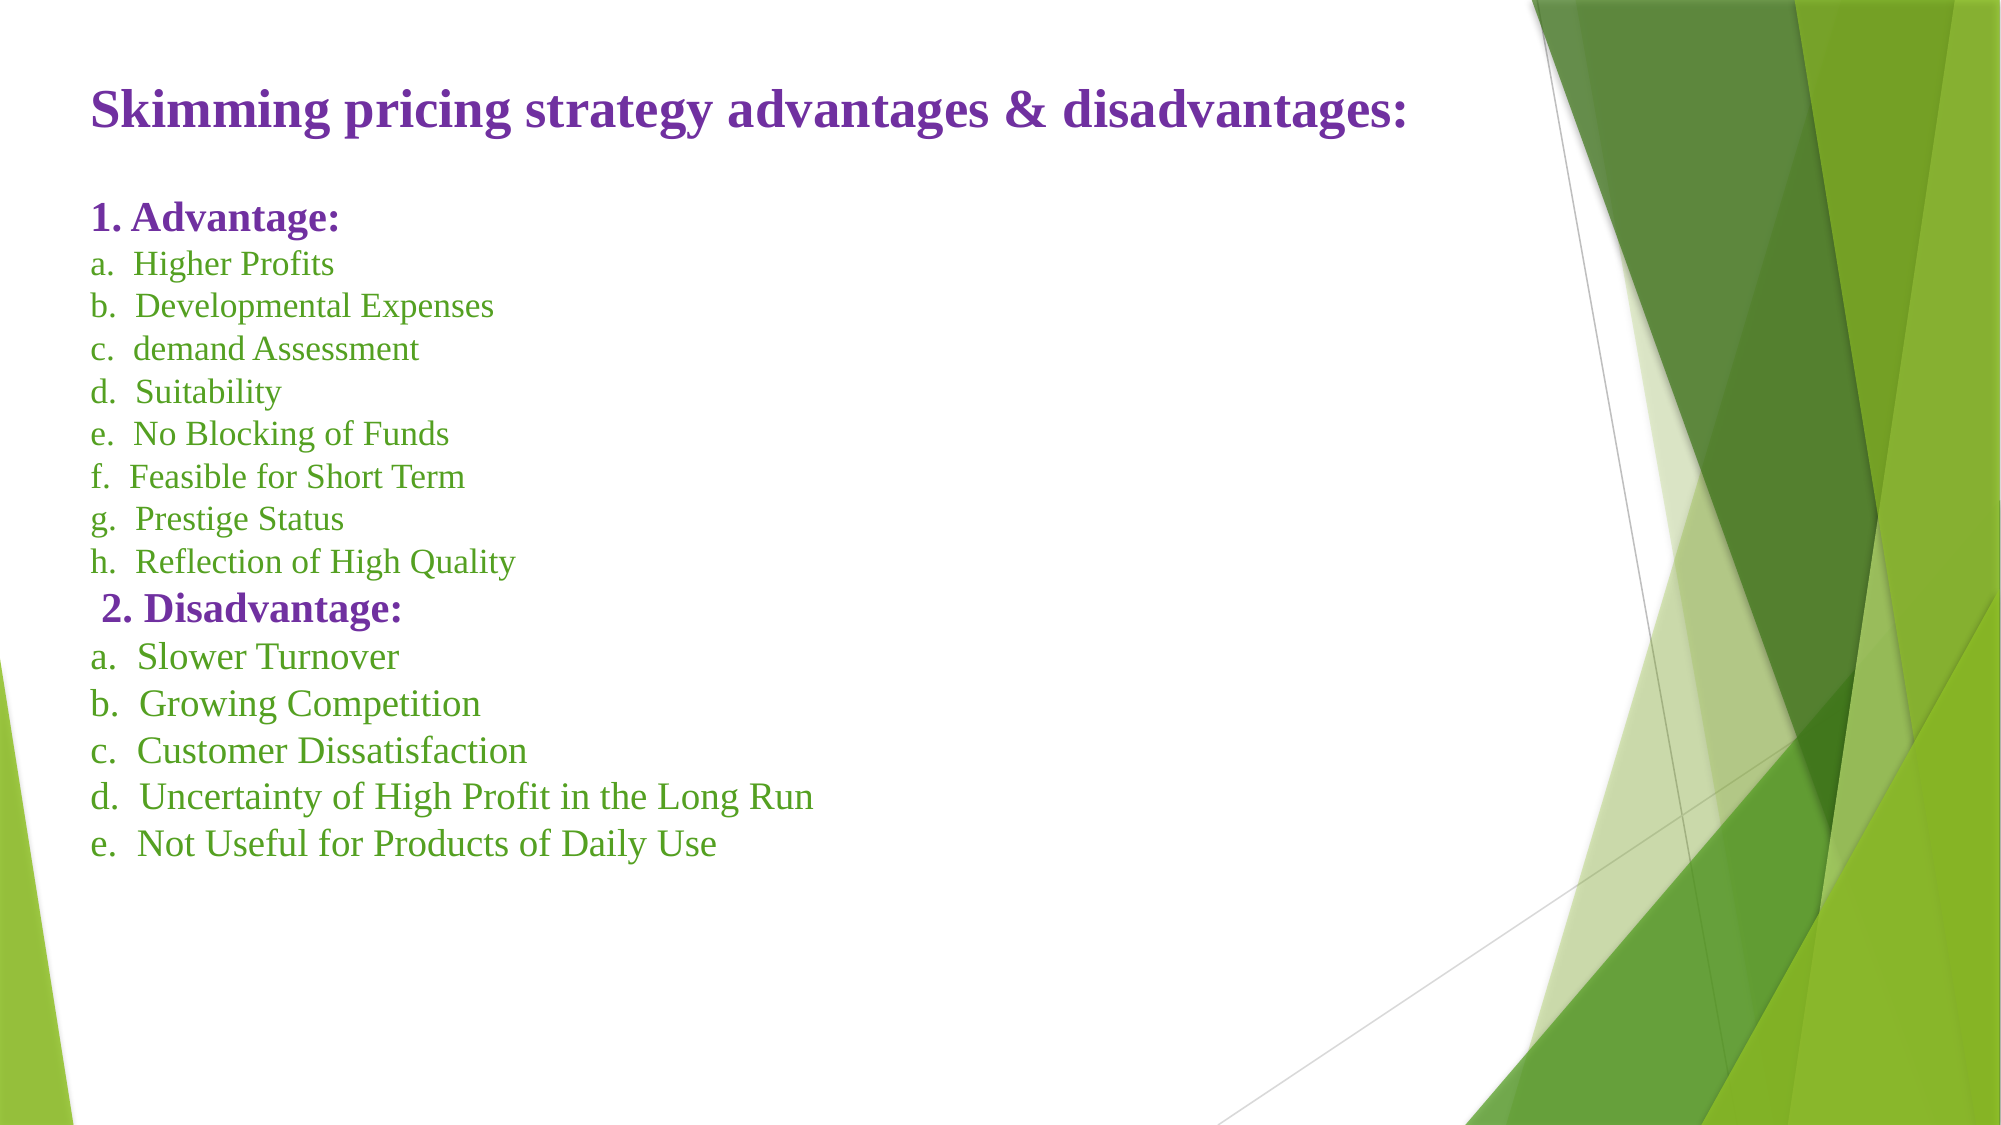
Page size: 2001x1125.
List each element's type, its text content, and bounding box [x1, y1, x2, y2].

title Skimming pricing strategy advantages & disadvantages: 1. Advantage: a. Higher Profits b. Developmental Expenses c. demand Assessment d. Suitability e. No Blocking of Funds f. Feasible for Short Term g. Prestige Status h. Reflection of High Quality 2. Disadvantage: a. Slower Turnover b. Growing Competition c. Customer Dissatisfaction d. Uncertainty of High Profit in the Long Run e. Not Useful for Products of Daily Use [75, 65, 1437, 1073]
